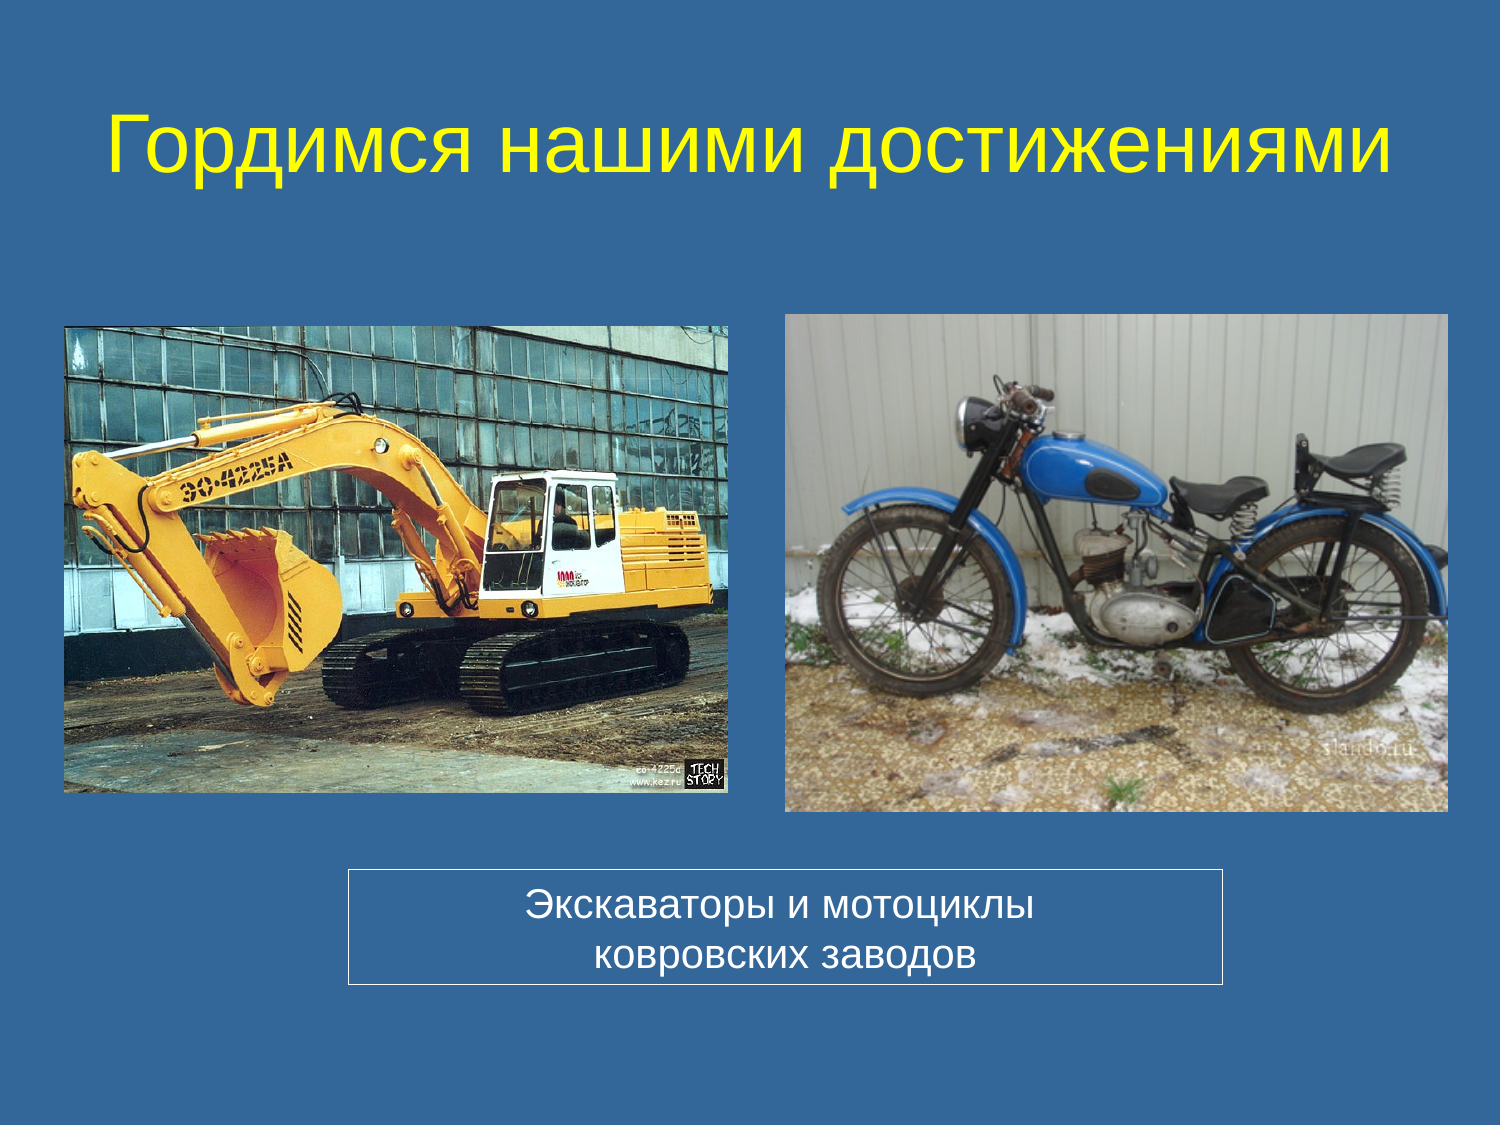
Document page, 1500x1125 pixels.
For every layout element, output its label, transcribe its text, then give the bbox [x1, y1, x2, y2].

text_box Экскаваторы и мотоциклы ковровских заводов [348, 869, 1223, 985]
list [64, 326, 728, 793]
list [785, 314, 1449, 812]
title Гордимся нашими достижениями [74, 44, 1426, 233]
